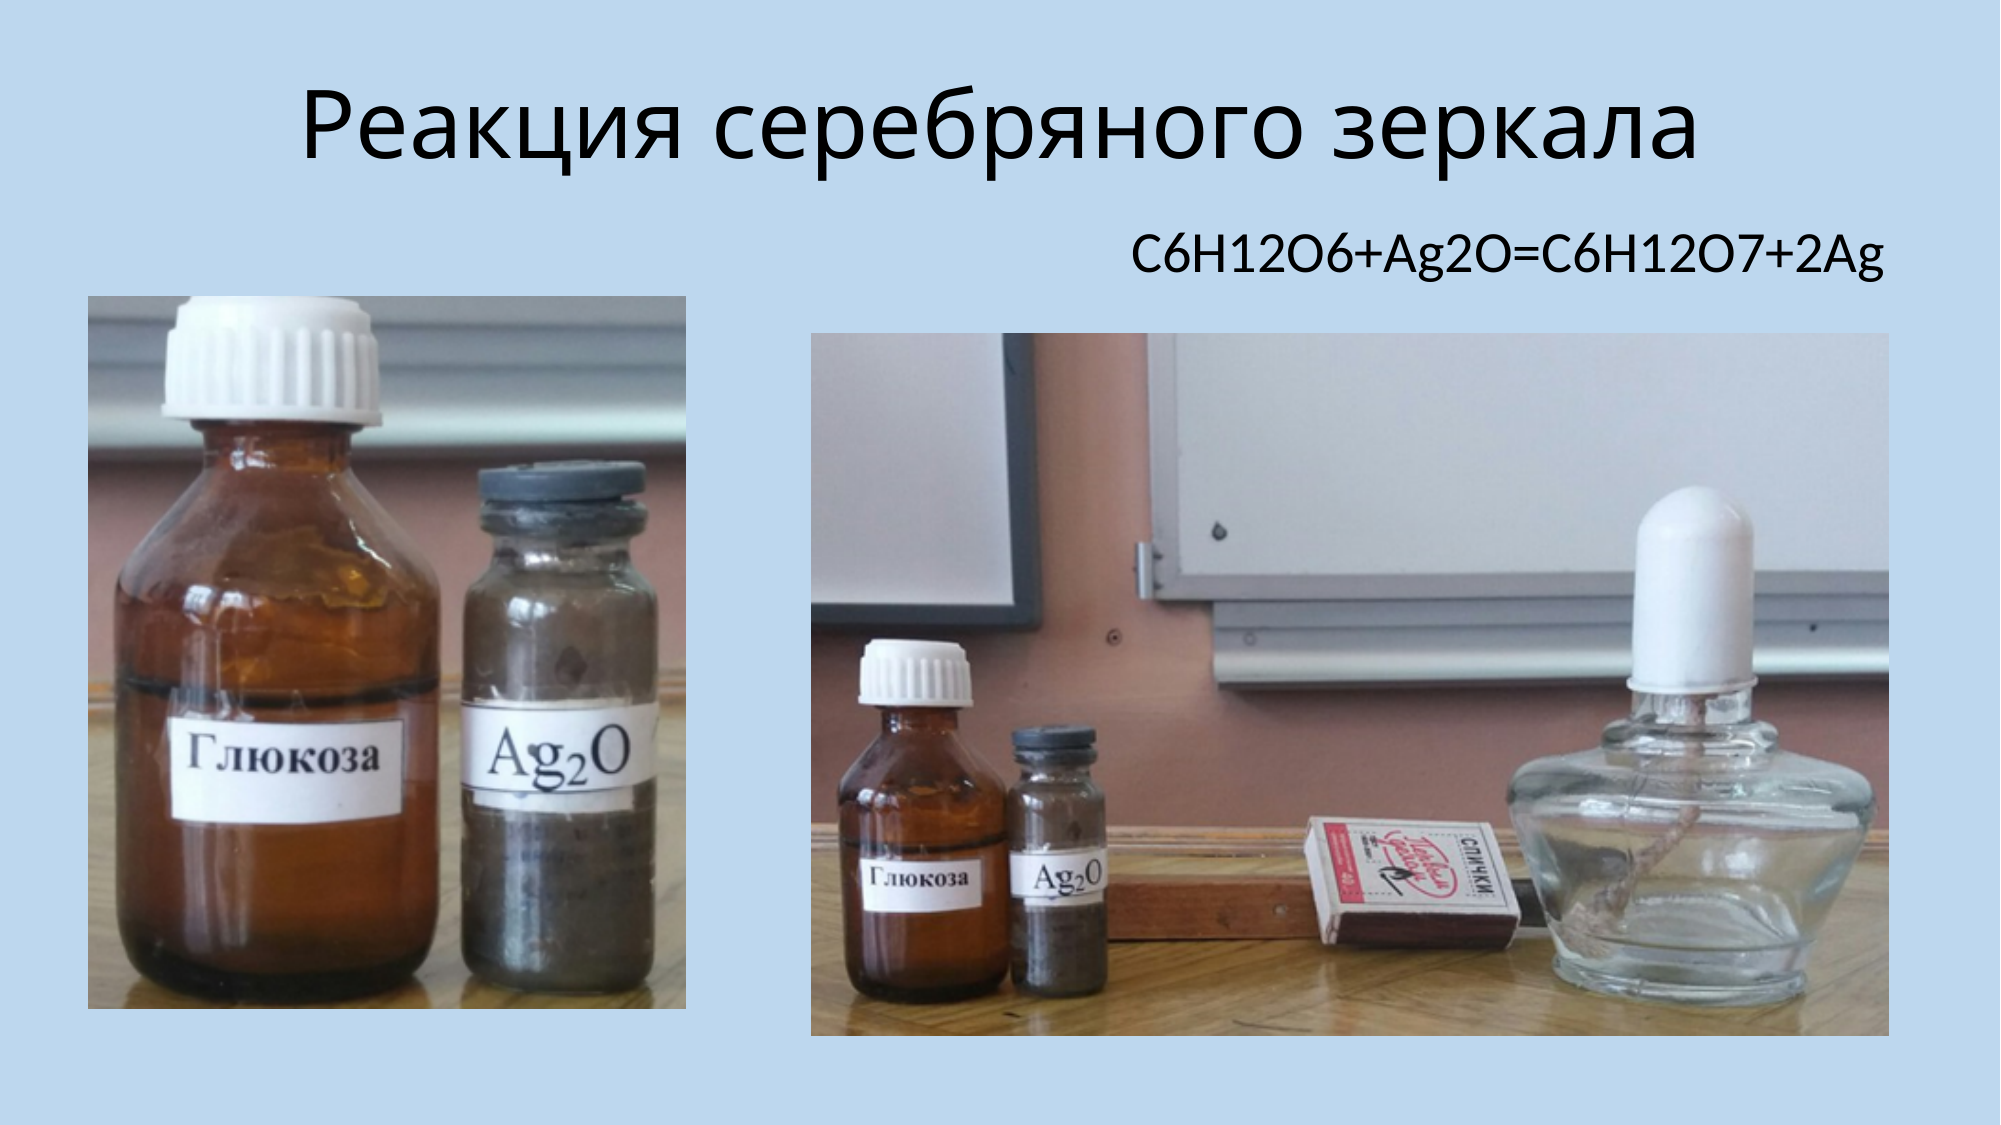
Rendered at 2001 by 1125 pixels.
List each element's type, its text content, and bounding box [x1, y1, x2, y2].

subtitle C6H12O6+Ag2O=C6H12O7+2Ag [1038, 214, 1978, 349]
title Реакция серебряного зеркала [249, 12, 1750, 188]
picture [811, 333, 1889, 1036]
picture [88, 296, 686, 1009]
